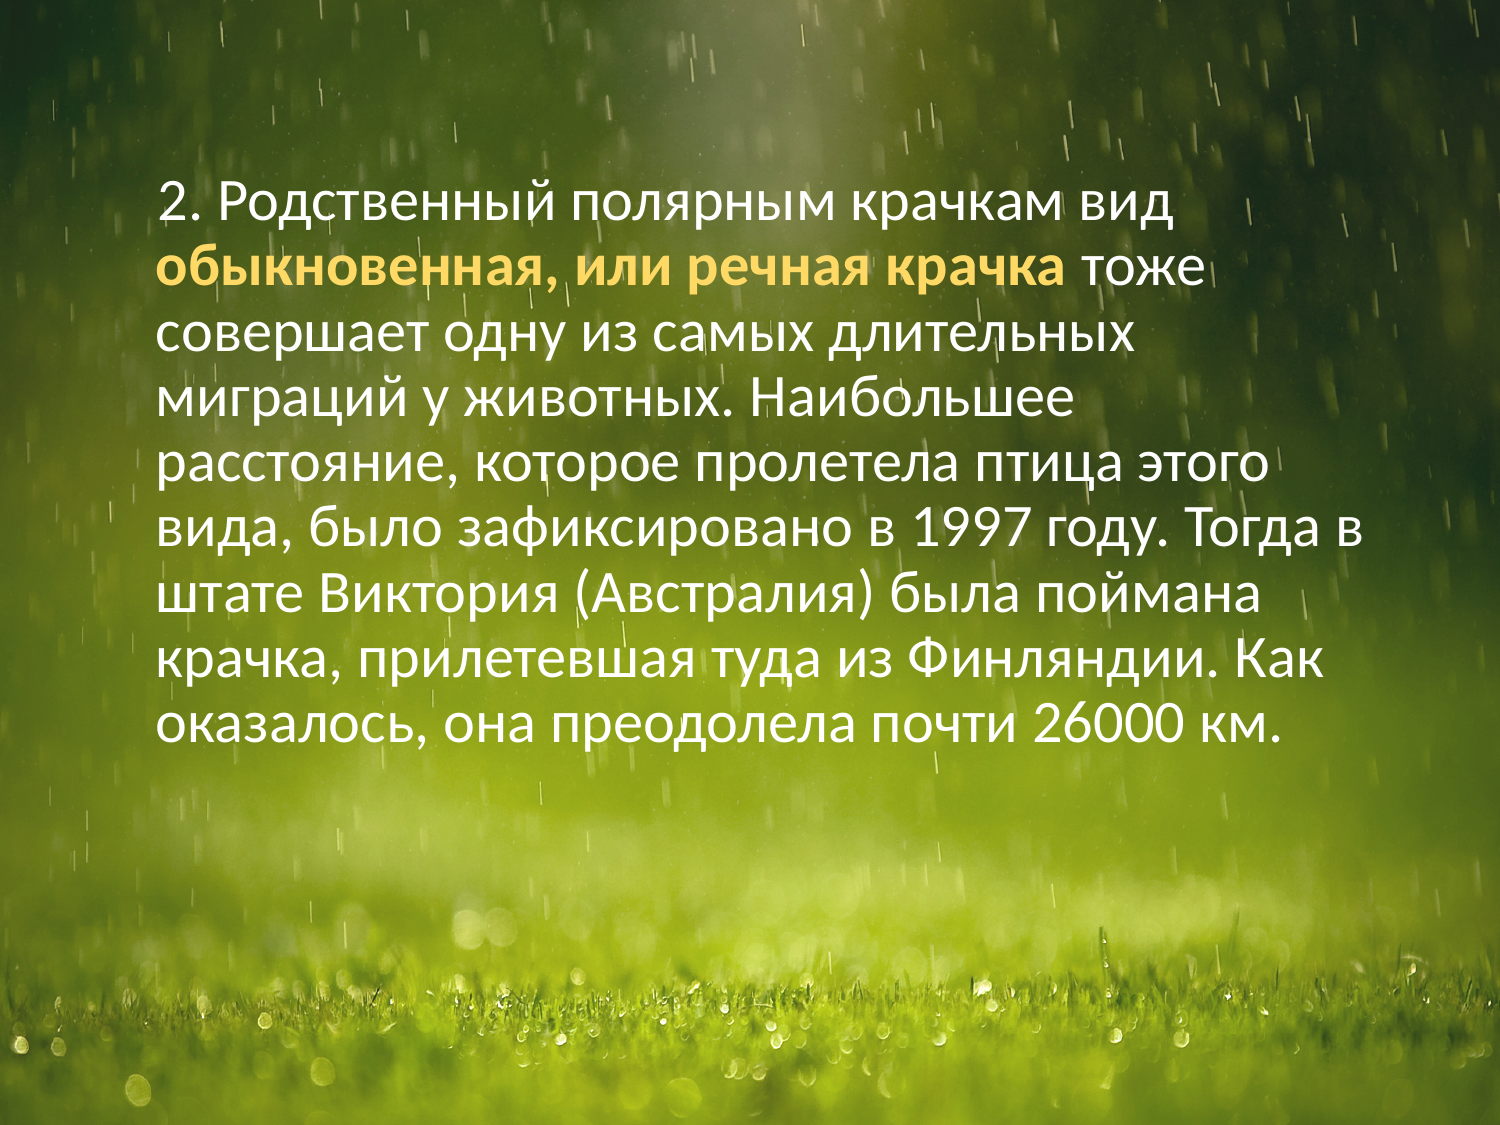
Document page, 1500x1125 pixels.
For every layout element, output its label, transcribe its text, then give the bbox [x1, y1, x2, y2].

list 2. Родственный полярным крачкам вид обыкновенная, или речная крачка тоже совершает одну из самых длительных миграций у животных. Наибольшее расстояние, которое пролетела птица этого вида, было зафиксировано в 1997 году. Тогда в штате Виктория (Австралия) была поймана крачка, прилетевшая туда из Финляндии. Как оказалось, она преодолела почти 26000 км. [103, 160, 1397, 1014]
